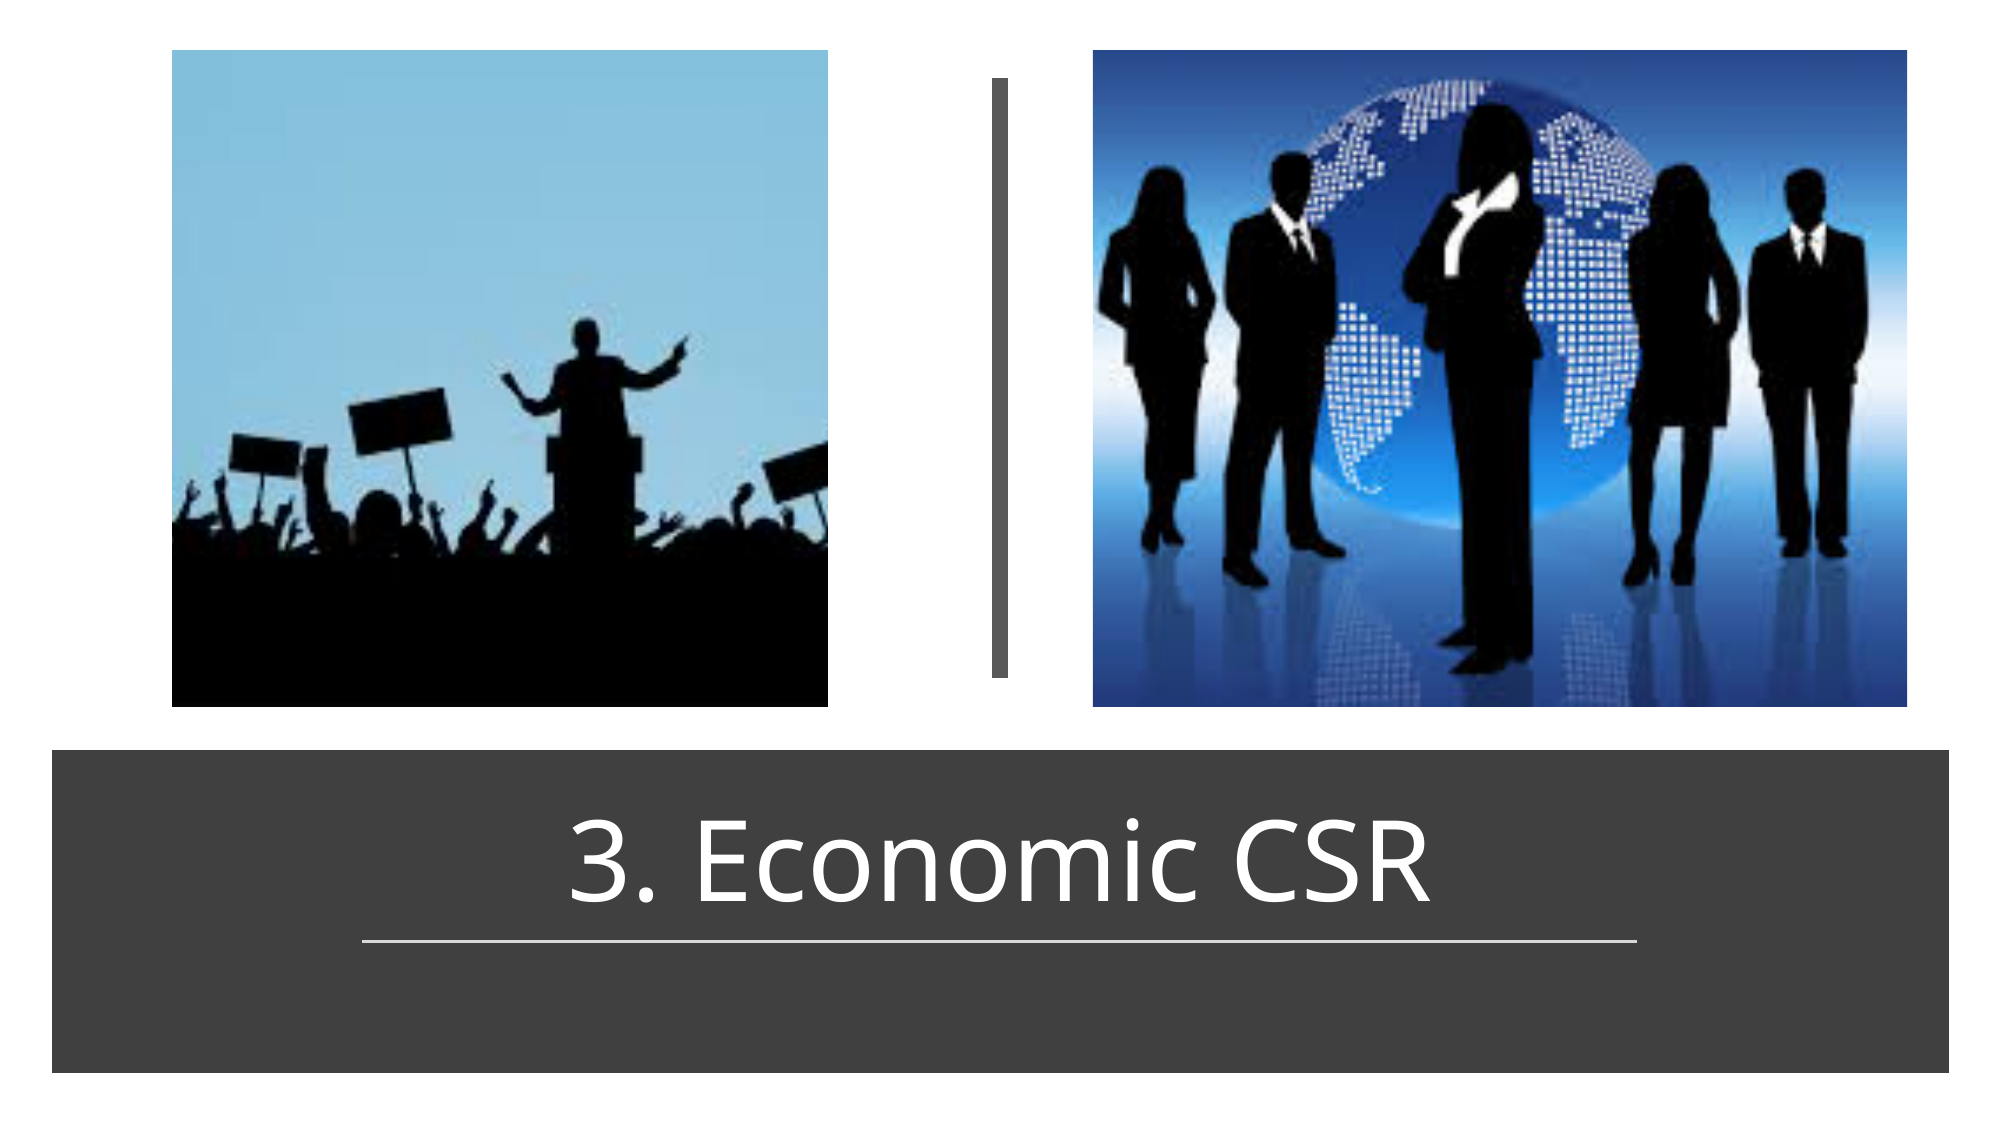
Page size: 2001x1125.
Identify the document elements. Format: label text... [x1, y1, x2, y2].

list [172, 50, 828, 707]
text_box [61, 759, 1939, 1064]
title 3. Economic CSR [86, 780, 1914, 933]
picture [1092, 50, 1908, 707]
